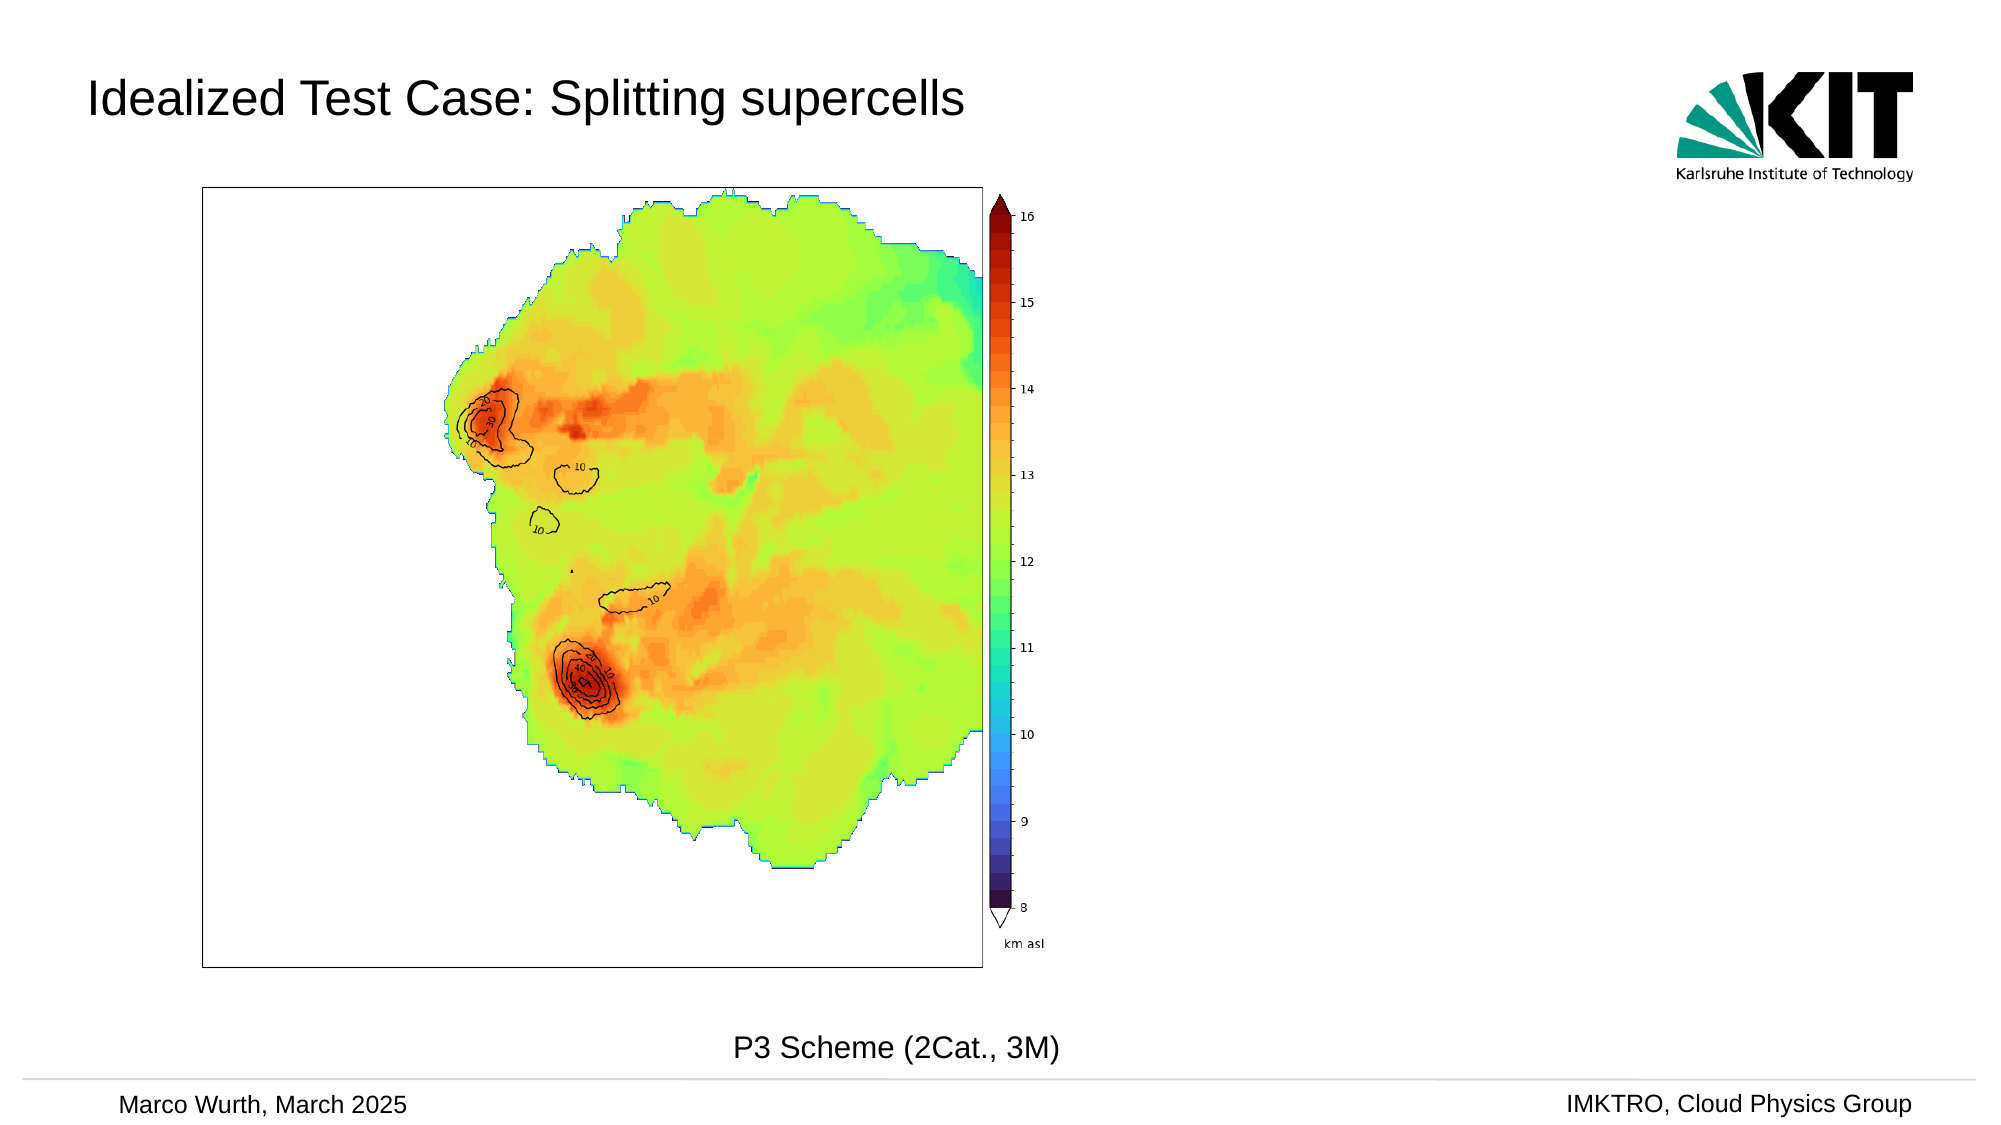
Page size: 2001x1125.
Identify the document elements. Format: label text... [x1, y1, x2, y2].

picture [202, 151, 1053, 1002]
title Idealized Test Case: Splitting supercells [86, 64, 1589, 127]
text_box P3 Scheme (2Cat., 3M) [718, 1001, 1095, 1071]
picture [1677, 72, 1913, 182]
